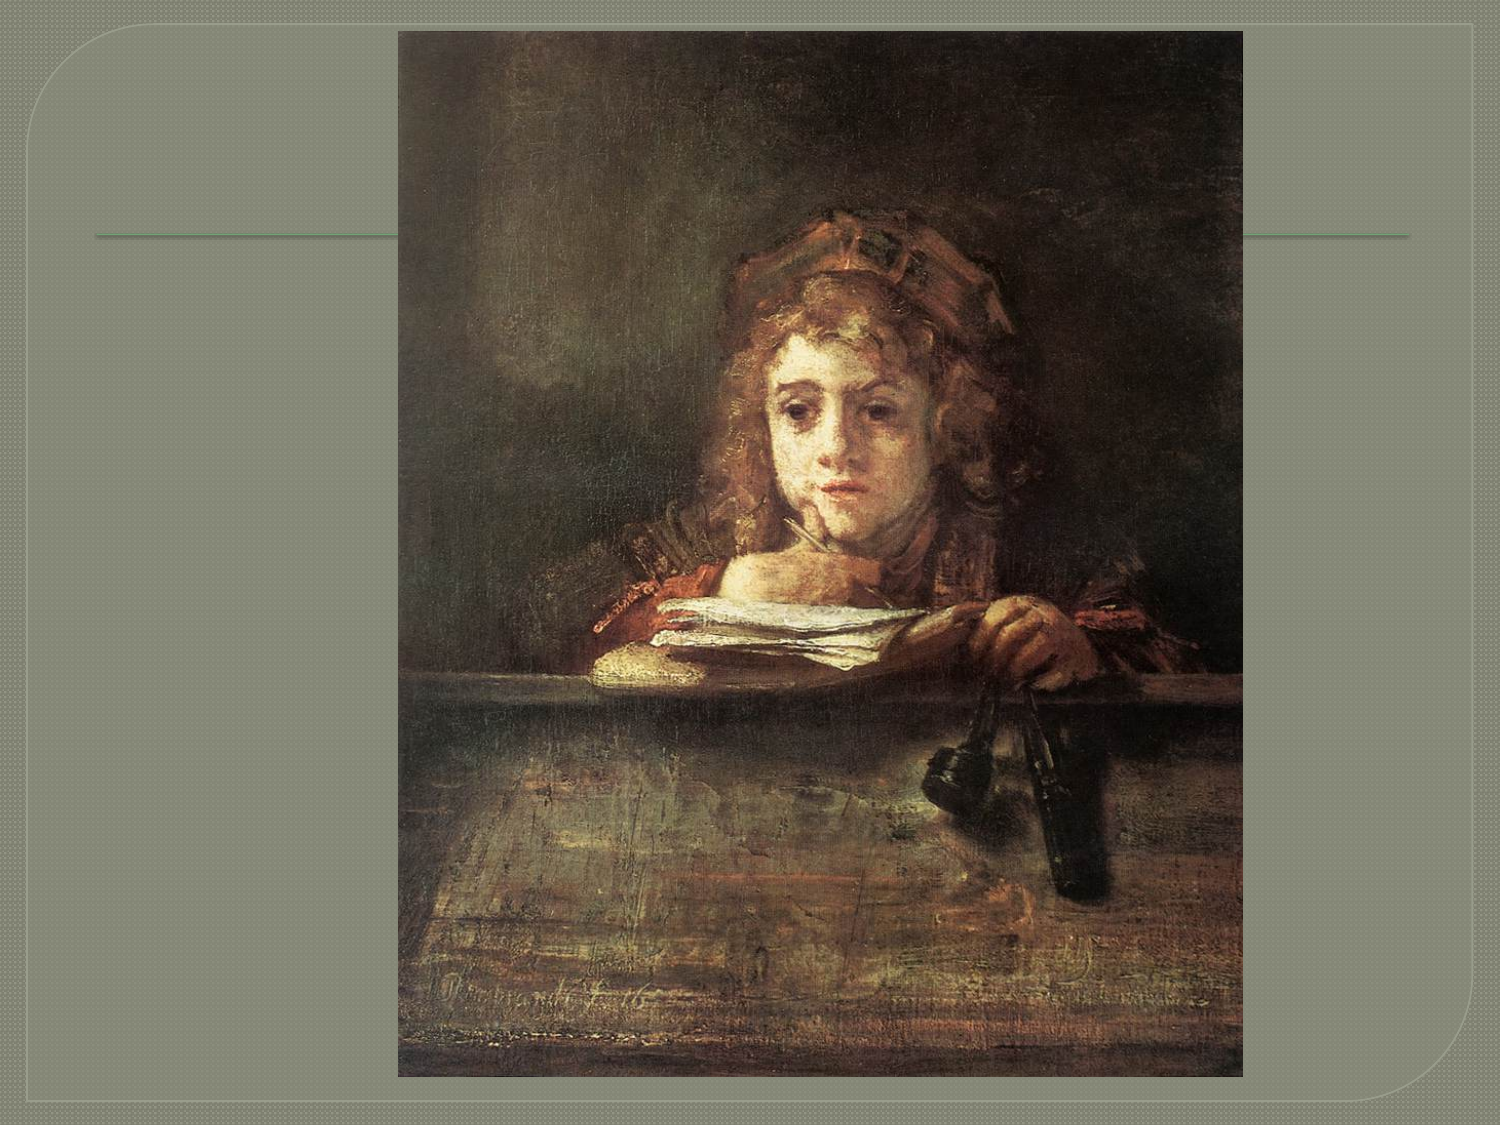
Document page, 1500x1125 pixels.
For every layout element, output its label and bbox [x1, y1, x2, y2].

list [398, 30, 1243, 1078]
